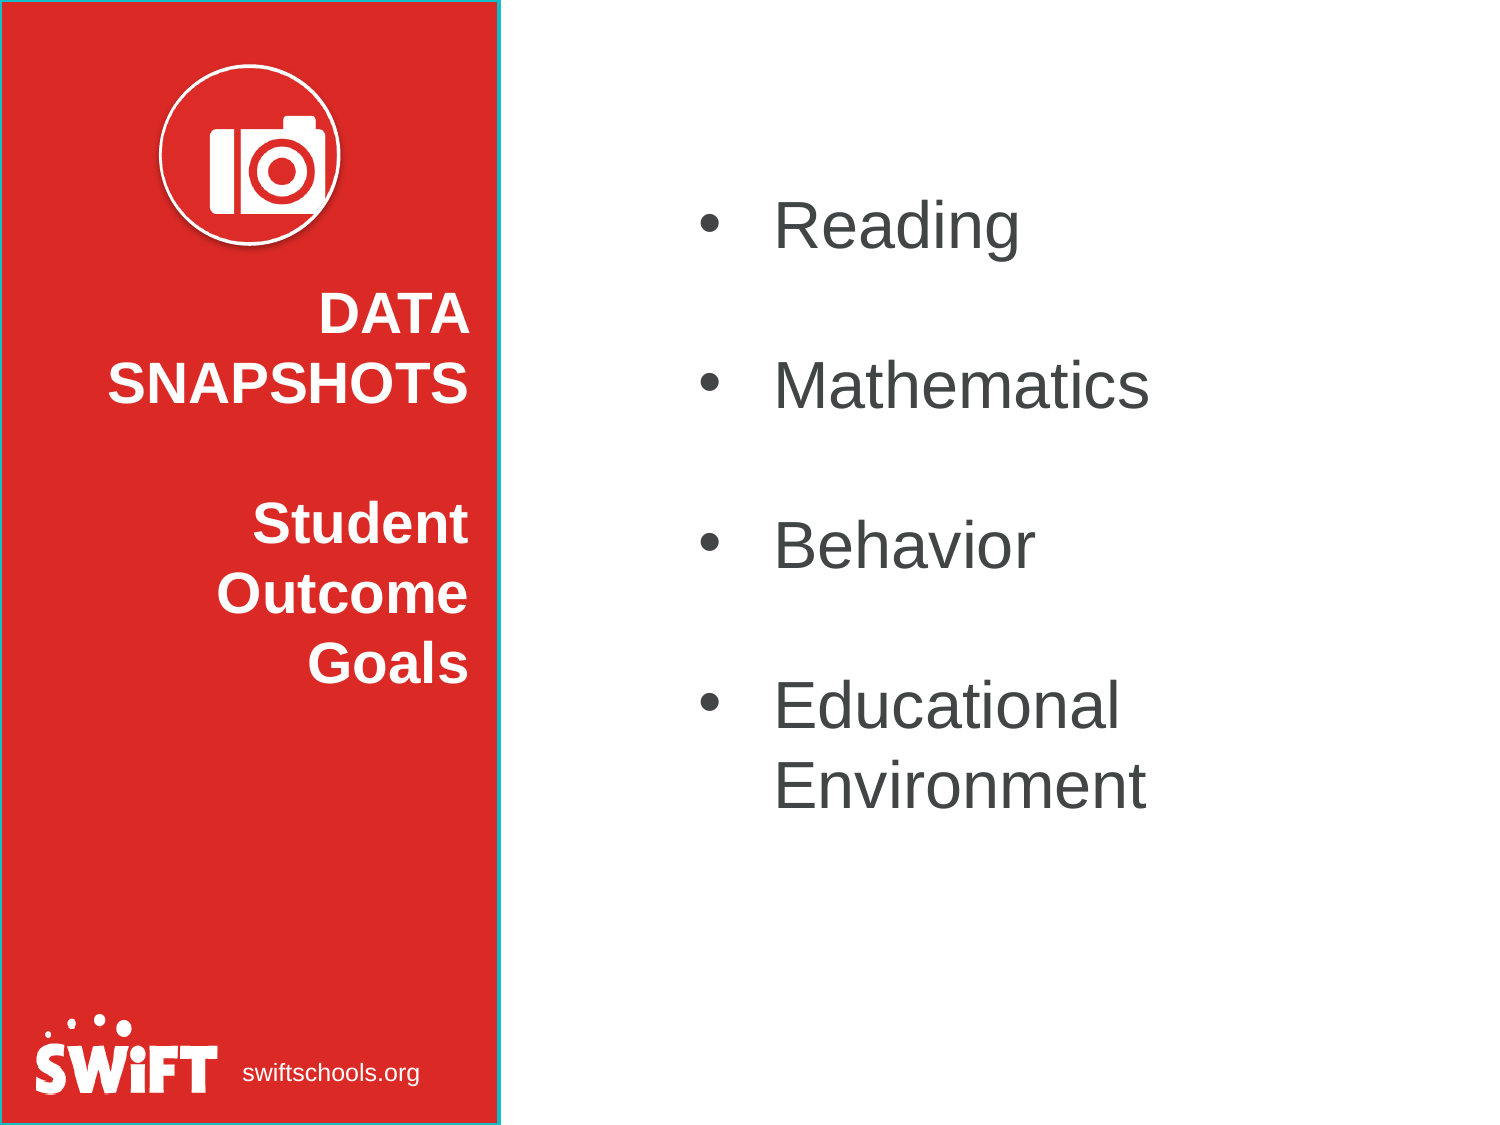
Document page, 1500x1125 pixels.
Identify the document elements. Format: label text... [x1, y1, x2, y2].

text_box Reading Mathematics Behavior Educational Environment [683, 174, 1480, 829]
picture [36, 1014, 218, 1095]
picture [161, 67, 338, 243]
title DATA SNAPSHOTS Student Outcome Goals [33, 267, 485, 753]
